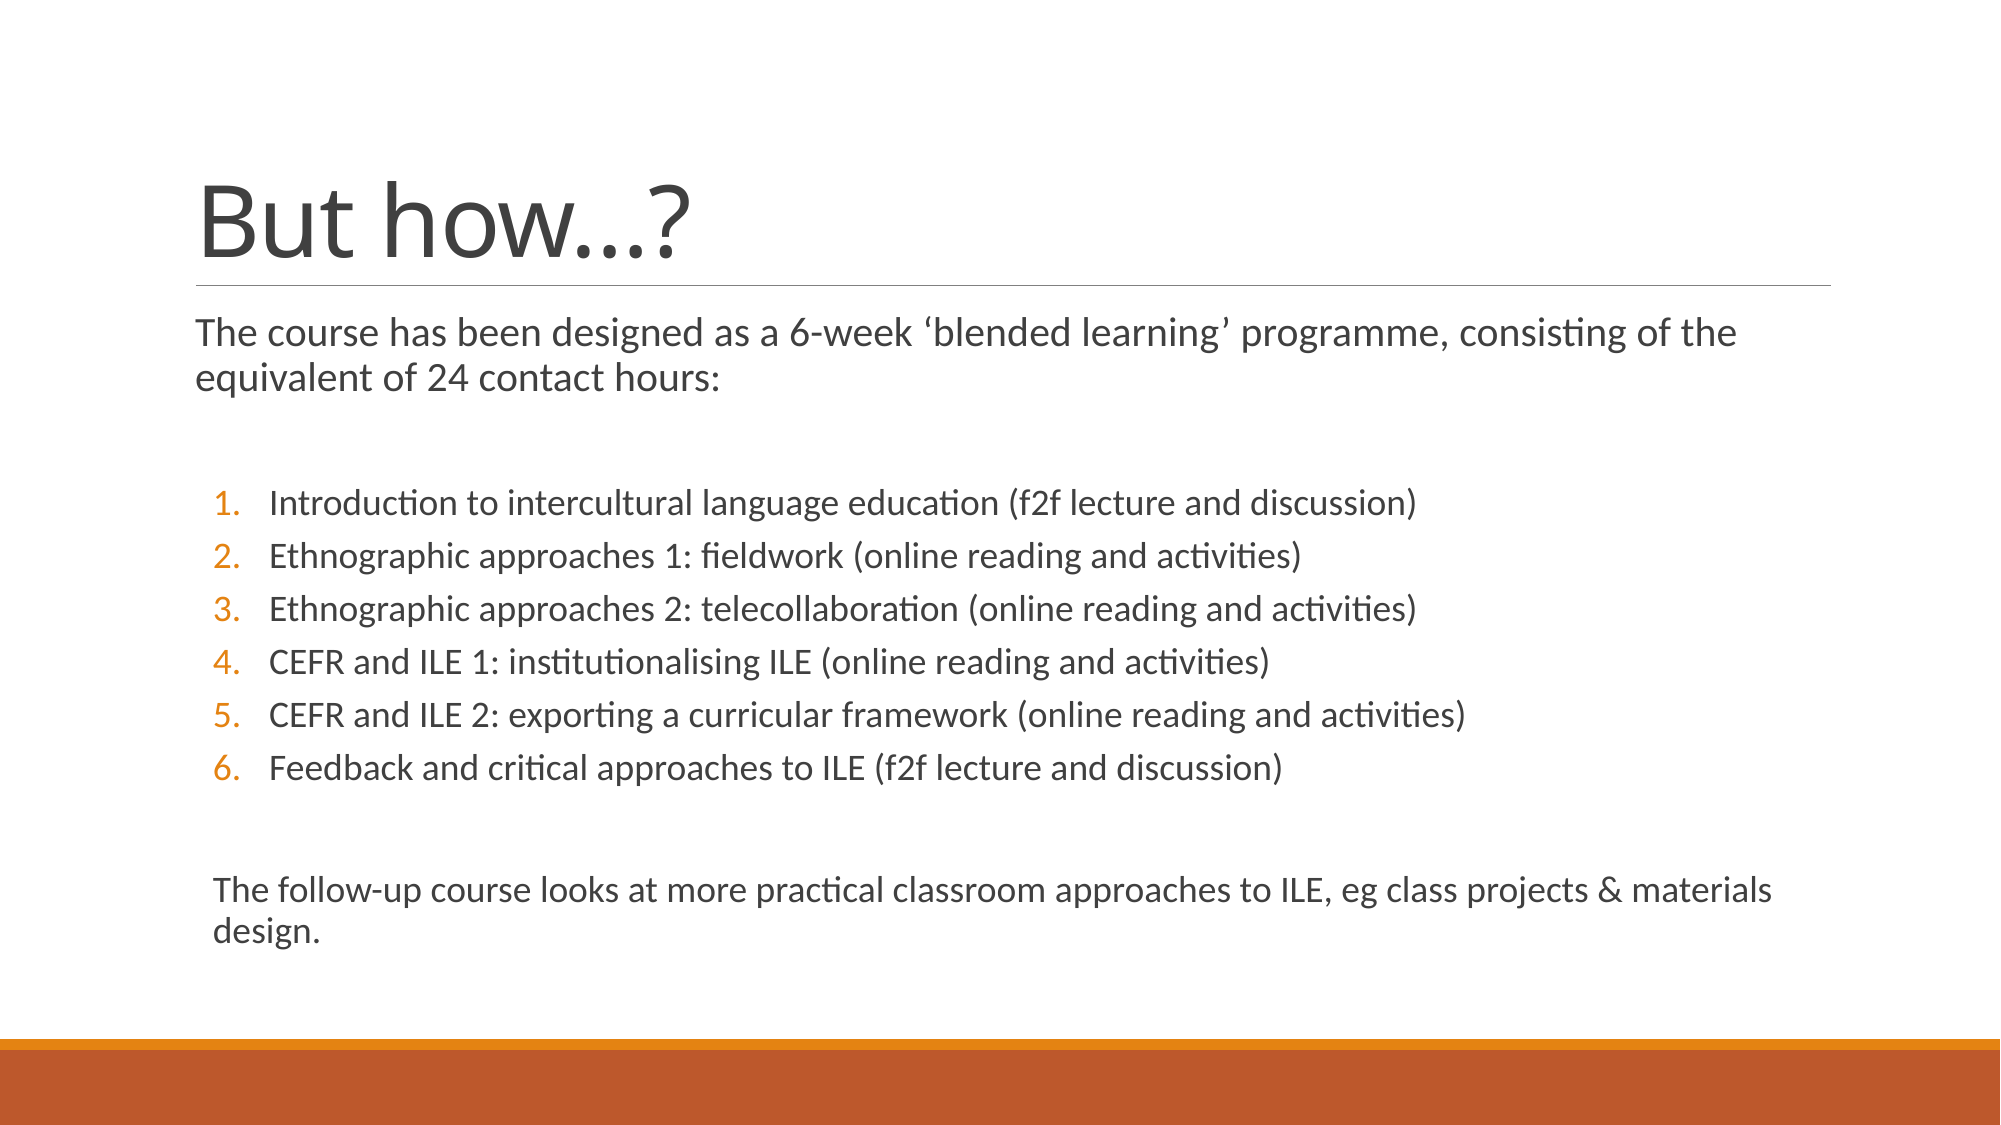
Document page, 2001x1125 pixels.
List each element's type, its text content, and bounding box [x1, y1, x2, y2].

title But how…? [180, 47, 1830, 285]
list The course has been designed as a 6-week ‘blended learning’ programme, consisting of the equivalent of 24 contact hours: Introduction to intercultural language education (f2f lecture and discussion) Ethnographic approaches 1: fieldwork (online reading and activities) Ethnographic approaches 2: telecollaboration (online reading and activities) CEFR and ILE 1: institutionalising ILE (online reading and activities) CEFR and ILE 2: exporting a curricular framework (online reading and activities) Feedback and critical approaches to ILE (f2f lecture and discussion) The follow-up course looks at more practical classroom approaches to ILE, eg class projects & materials design. [180, 302, 1830, 963]
